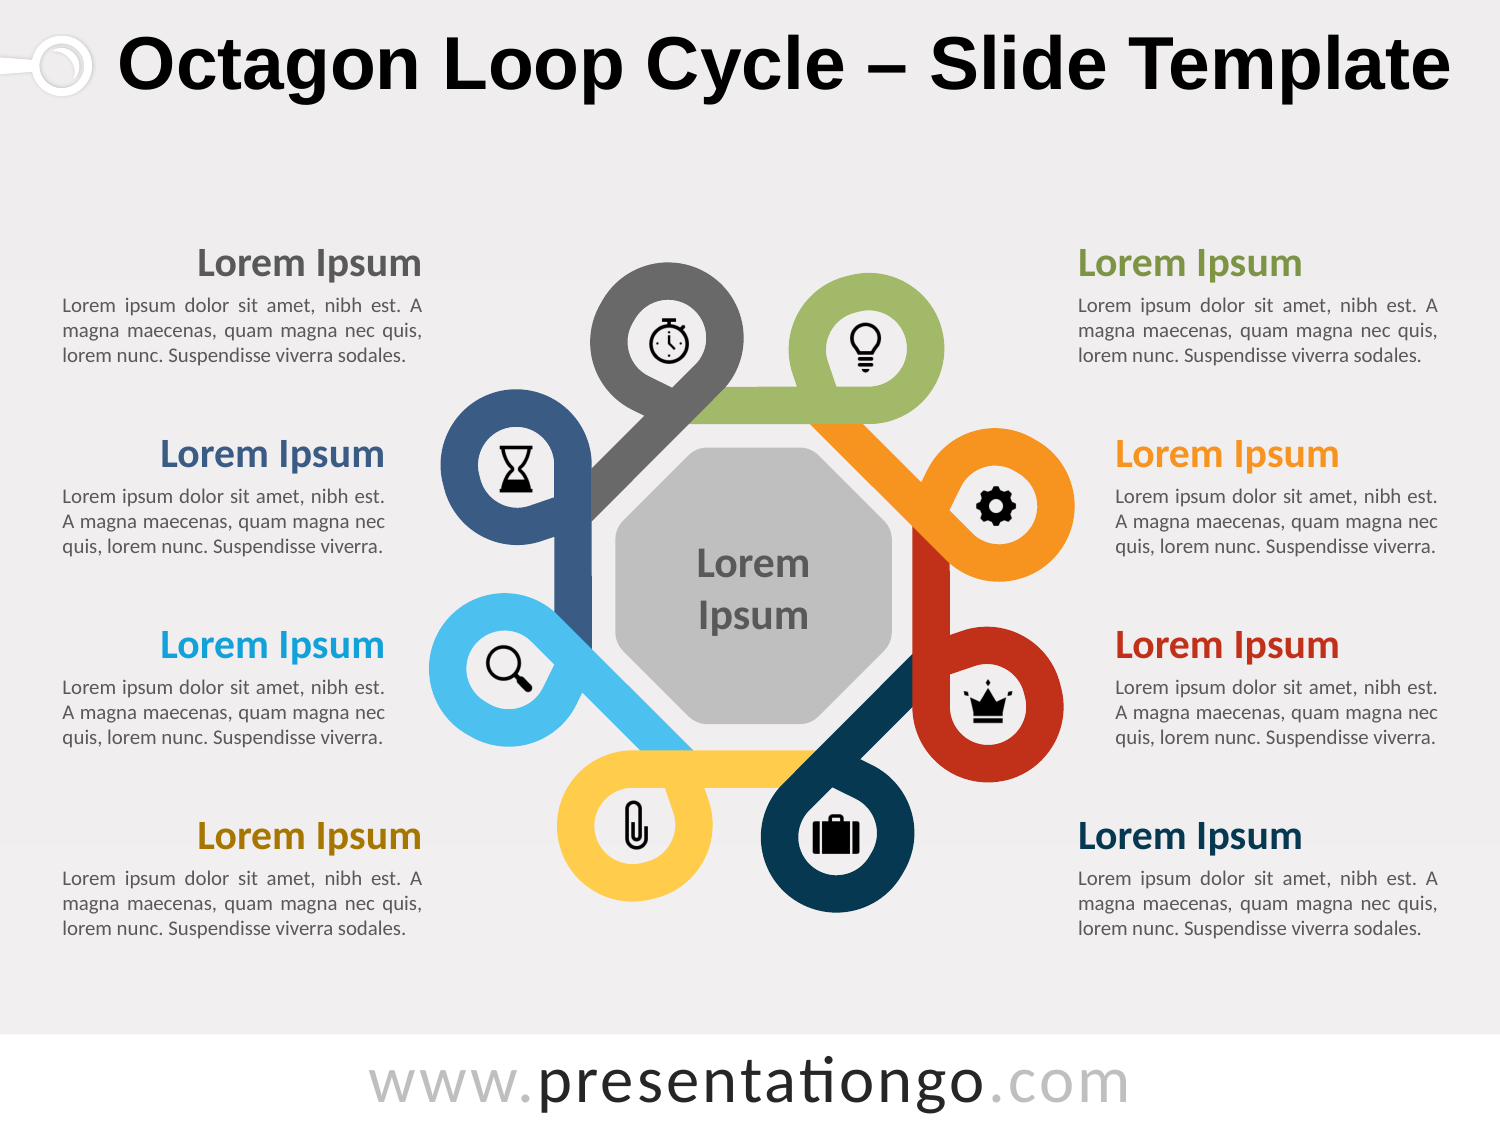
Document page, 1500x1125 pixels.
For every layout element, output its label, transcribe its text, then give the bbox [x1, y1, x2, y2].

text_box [1115, 417, 1439, 567]
text_box [912, 527, 1064, 783]
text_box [1078, 799, 1439, 949]
picture [641, 313, 697, 369]
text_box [62, 799, 423, 949]
text_box [689, 272, 945, 425]
text_box [590, 262, 744, 522]
text_box [810, 424, 1075, 582]
text_box [440, 389, 592, 648]
picture [481, 640, 537, 697]
text_box [557, 750, 815, 902]
title Octagon Loop Cycle – Slide Template [103, 17, 1500, 139]
text_box [760, 654, 915, 913]
text_box [428, 593, 693, 750]
picture [967, 478, 1024, 534]
picture [608, 797, 665, 853]
picture [808, 806, 864, 862]
picture [960, 673, 1016, 729]
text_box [62, 226, 423, 376]
picture [488, 441, 544, 497]
text_box Lorem Ipsum [615, 447, 892, 725]
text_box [1115, 608, 1439, 758]
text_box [1078, 226, 1439, 376]
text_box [62, 417, 386, 567]
picture [837, 319, 894, 376]
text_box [62, 608, 386, 758]
